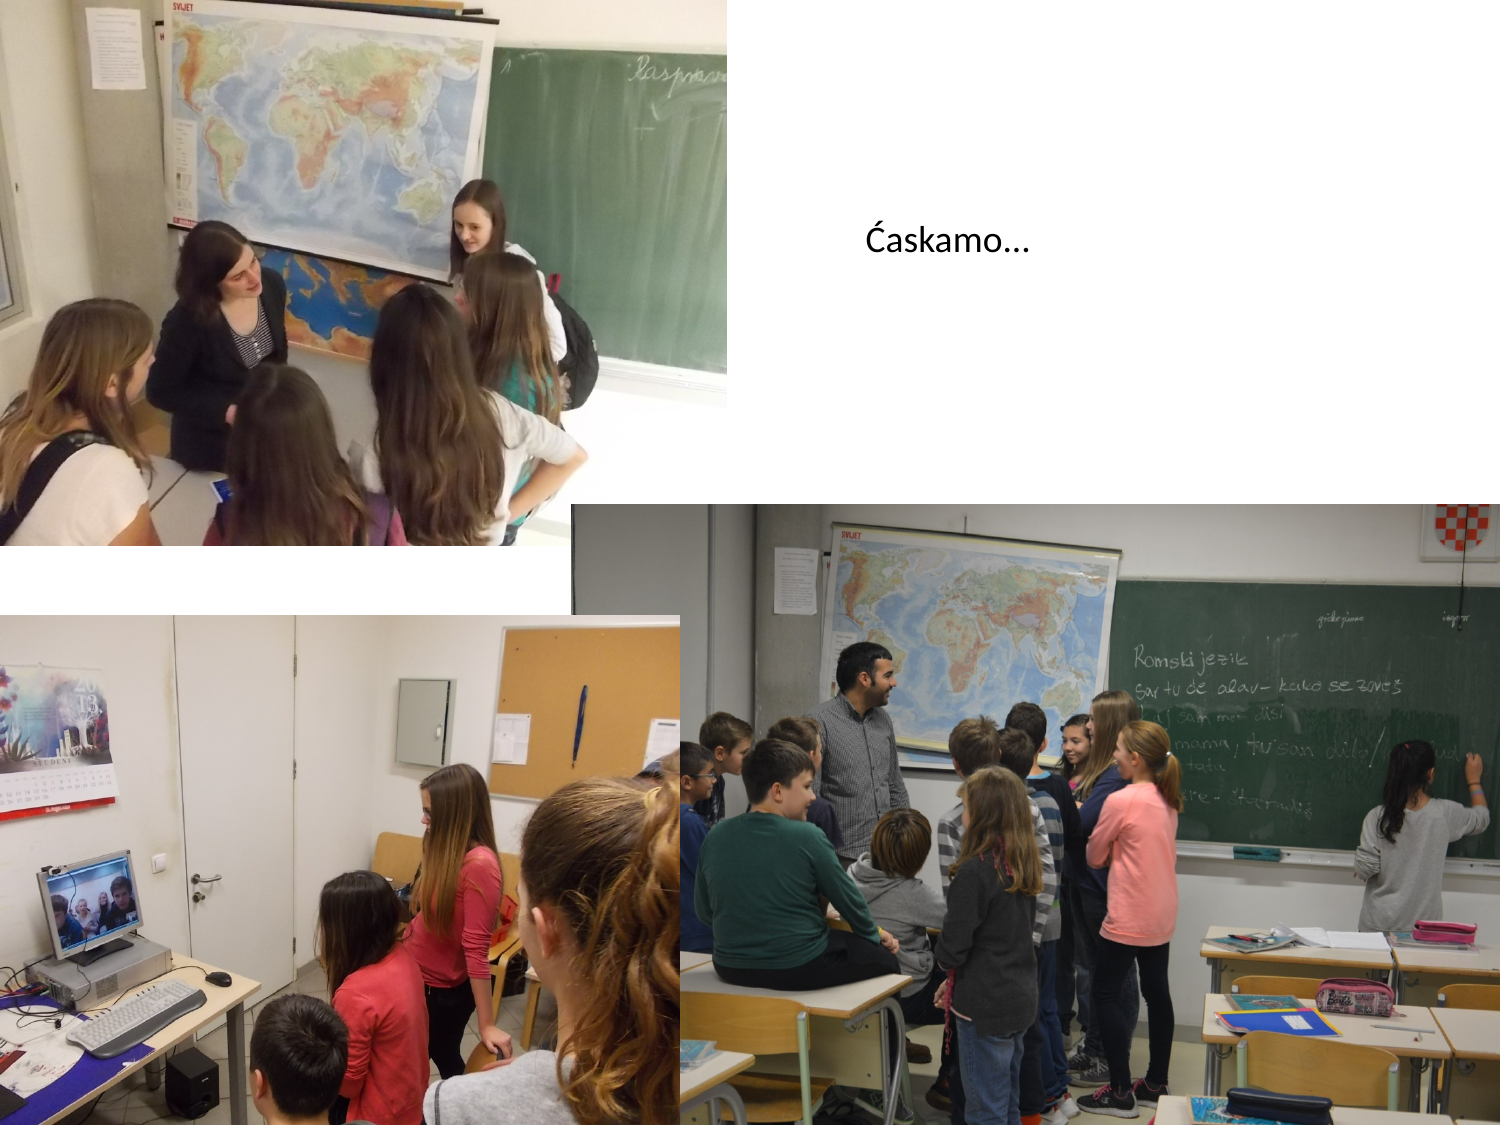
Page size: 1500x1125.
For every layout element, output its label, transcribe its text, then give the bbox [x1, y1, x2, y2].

picture [0, 504, 1500, 1125]
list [0, 0, 727, 547]
text_box Ćaskamo... [850, 208, 1046, 268]
